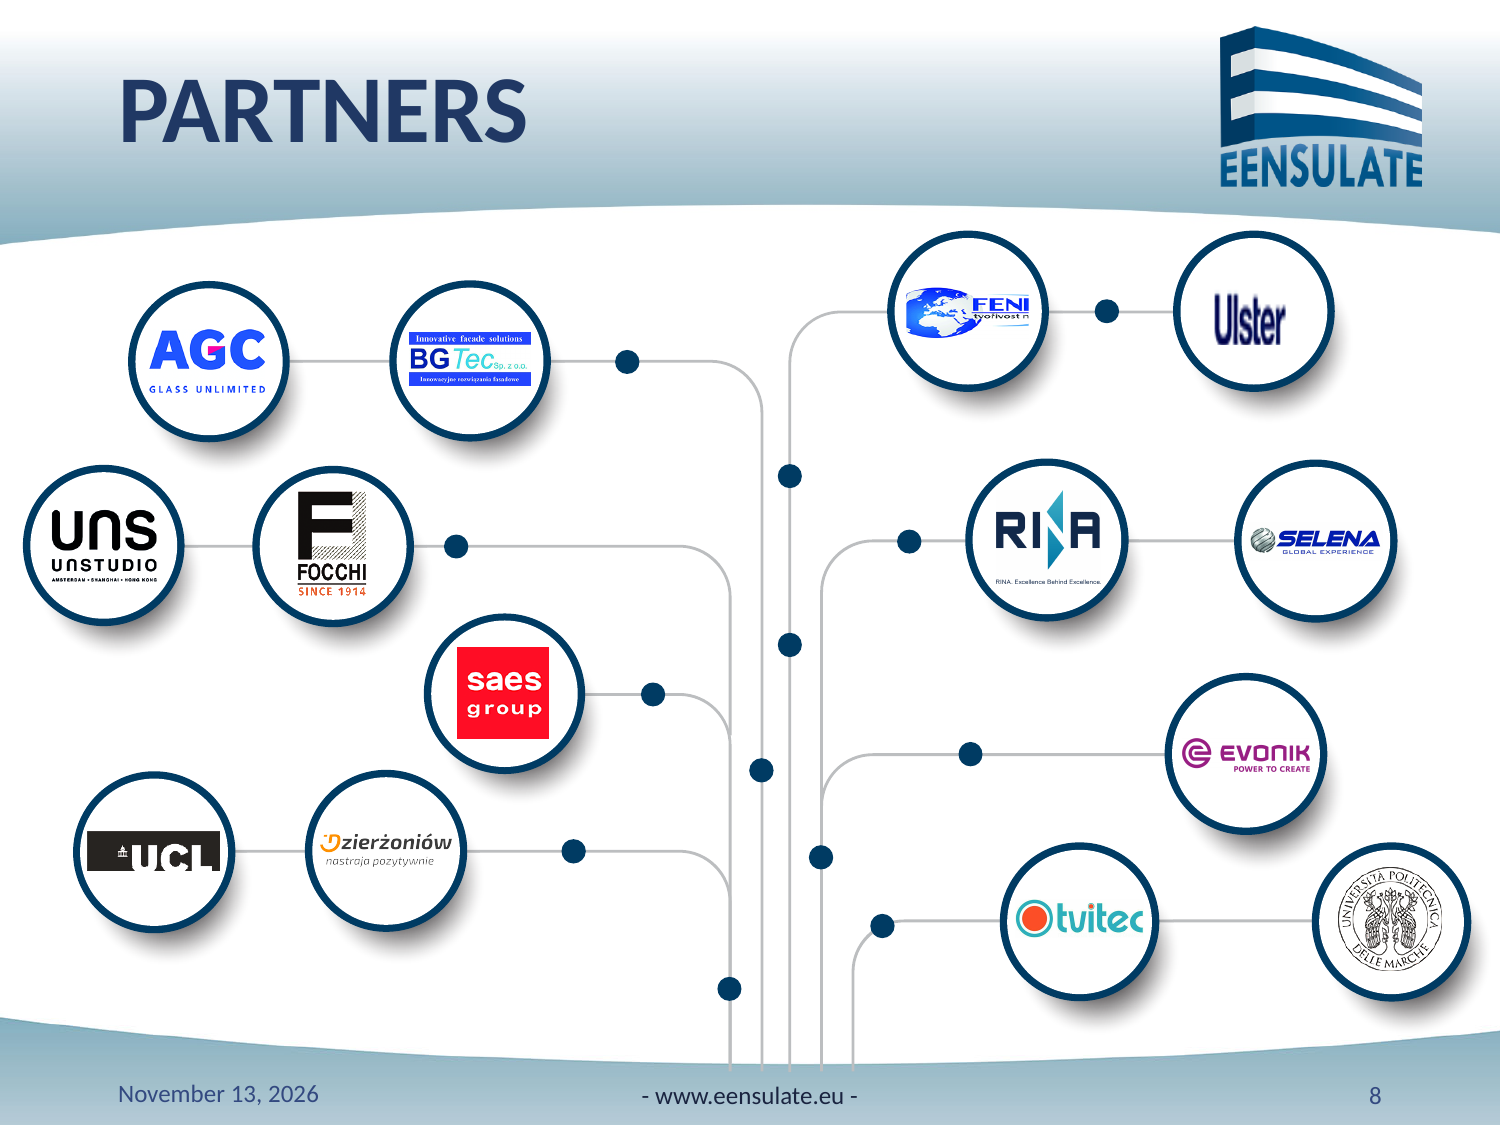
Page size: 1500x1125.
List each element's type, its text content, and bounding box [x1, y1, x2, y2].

slide_number 8 [1059, 1073, 1397, 1125]
picture [0, 0, 1500, 1125]
title PARTNERS [103, 2, 1397, 221]
footer - www.eensulate.eu - [496, 1073, 1004, 1125]
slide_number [103, 1073, 441, 1123]
